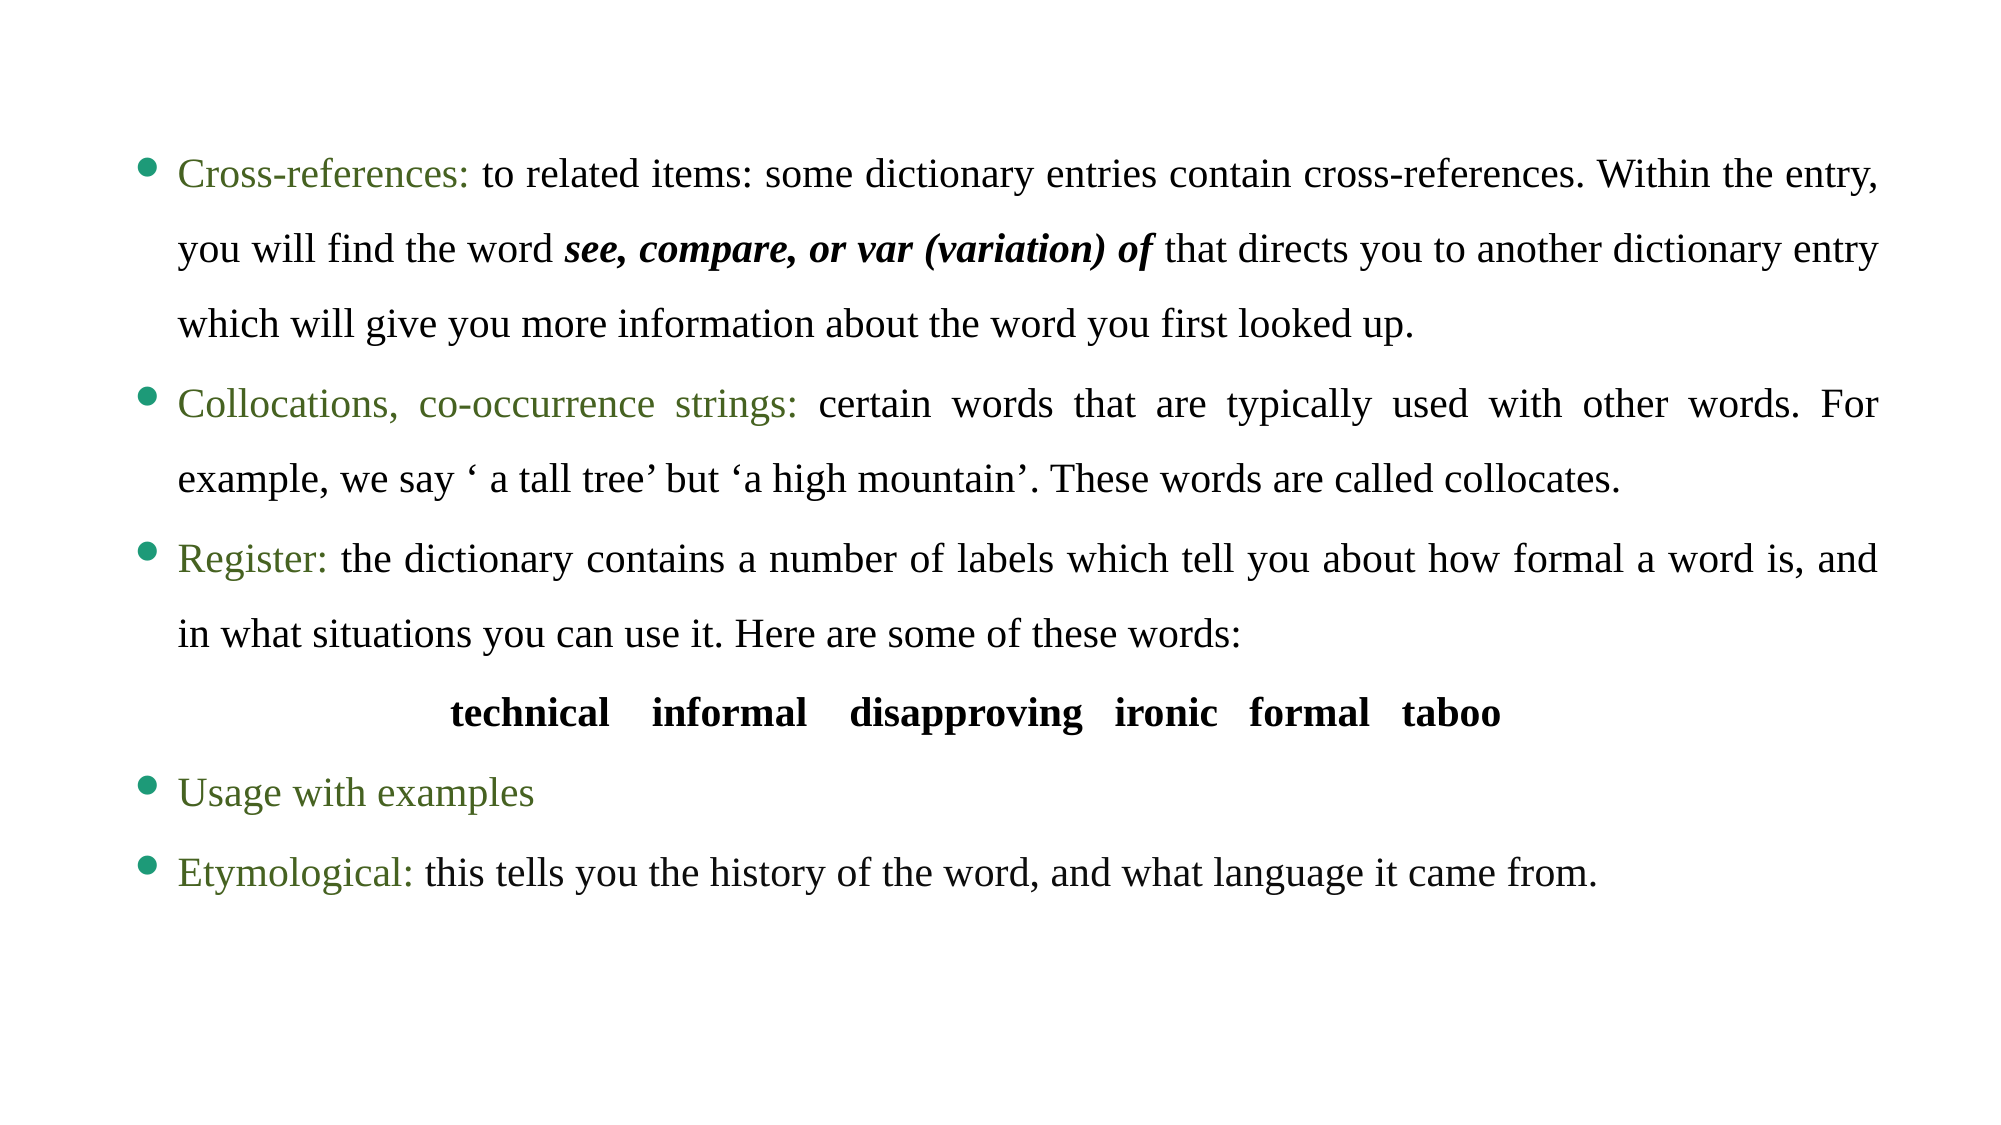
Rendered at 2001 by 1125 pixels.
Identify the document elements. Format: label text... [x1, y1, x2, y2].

list Cross-references: to related items: some dictionary entries contain cross-references. Within the entry, you will find the word see, compare, or var (variation) of that directs you to another dictionary entry which will give you more information about the word you first looked up. Collocations, co-occurrence strings: certain words that are typically used with other words. For example, we say ‘ a tall tree’ but ‘a high mountain’. These words are called collocates. Register: the dictionary contains a number of labels which tell you about how formal a word is, and in what situations you can use it. Here are some of these words: technical informal disapproving ironic formal taboo Usage with examples Etymological: this tells you the history of the word, and what language it came from. [104, 106, 1895, 917]
